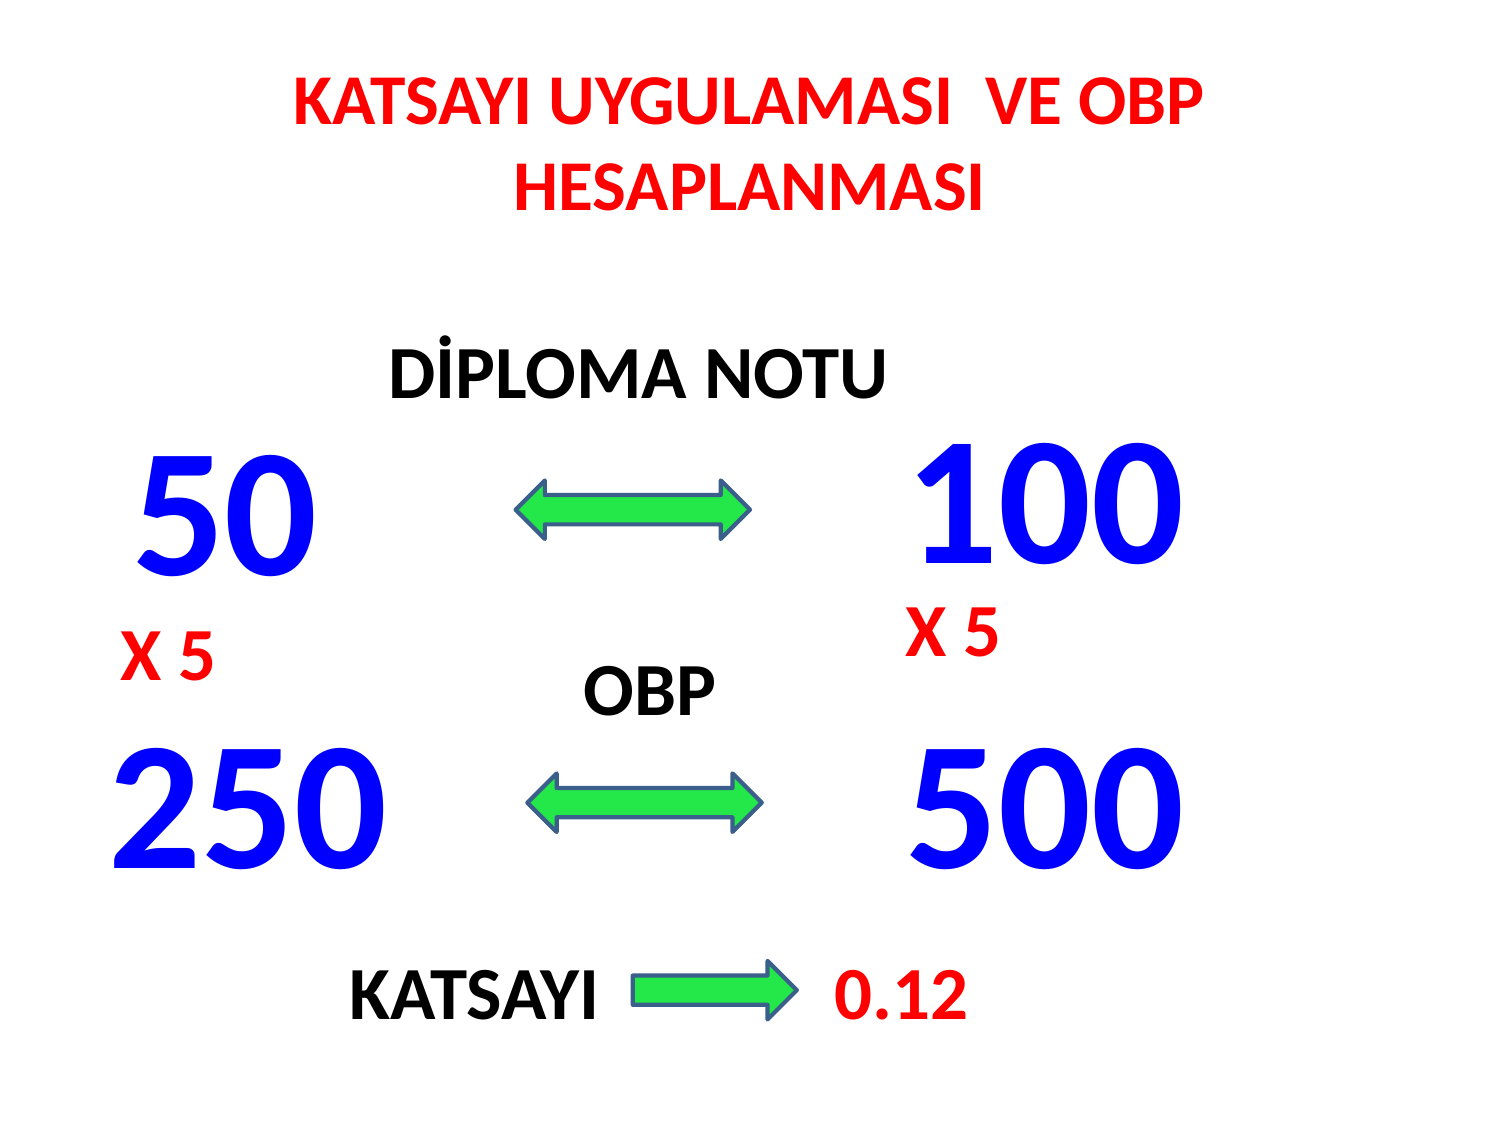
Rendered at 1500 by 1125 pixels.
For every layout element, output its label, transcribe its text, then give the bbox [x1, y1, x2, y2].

text_box 100 [890, 281, 1243, 574]
text_box X 5 [890, 574, 1278, 679]
title KATSAYI UYGULAMASI VE OBP HESAPLANMASI [75, 45, 1425, 233]
text_box 500 [890, 679, 1243, 879]
text_box 250 [93, 585, 446, 879]
text_box [630, 958, 799, 1022]
text_box KATSAYI [281, 937, 668, 1043]
text_box [513, 478, 753, 541]
text_box OBP [456, 632, 844, 738]
text_box 0.12 [820, 937, 1207, 1043]
text_box DİPLOMA NOTU [363, 316, 915, 422]
list 50 [117, 292, 469, 586]
text_box [525, 771, 764, 834]
text_box X 5 [105, 597, 493, 703]
